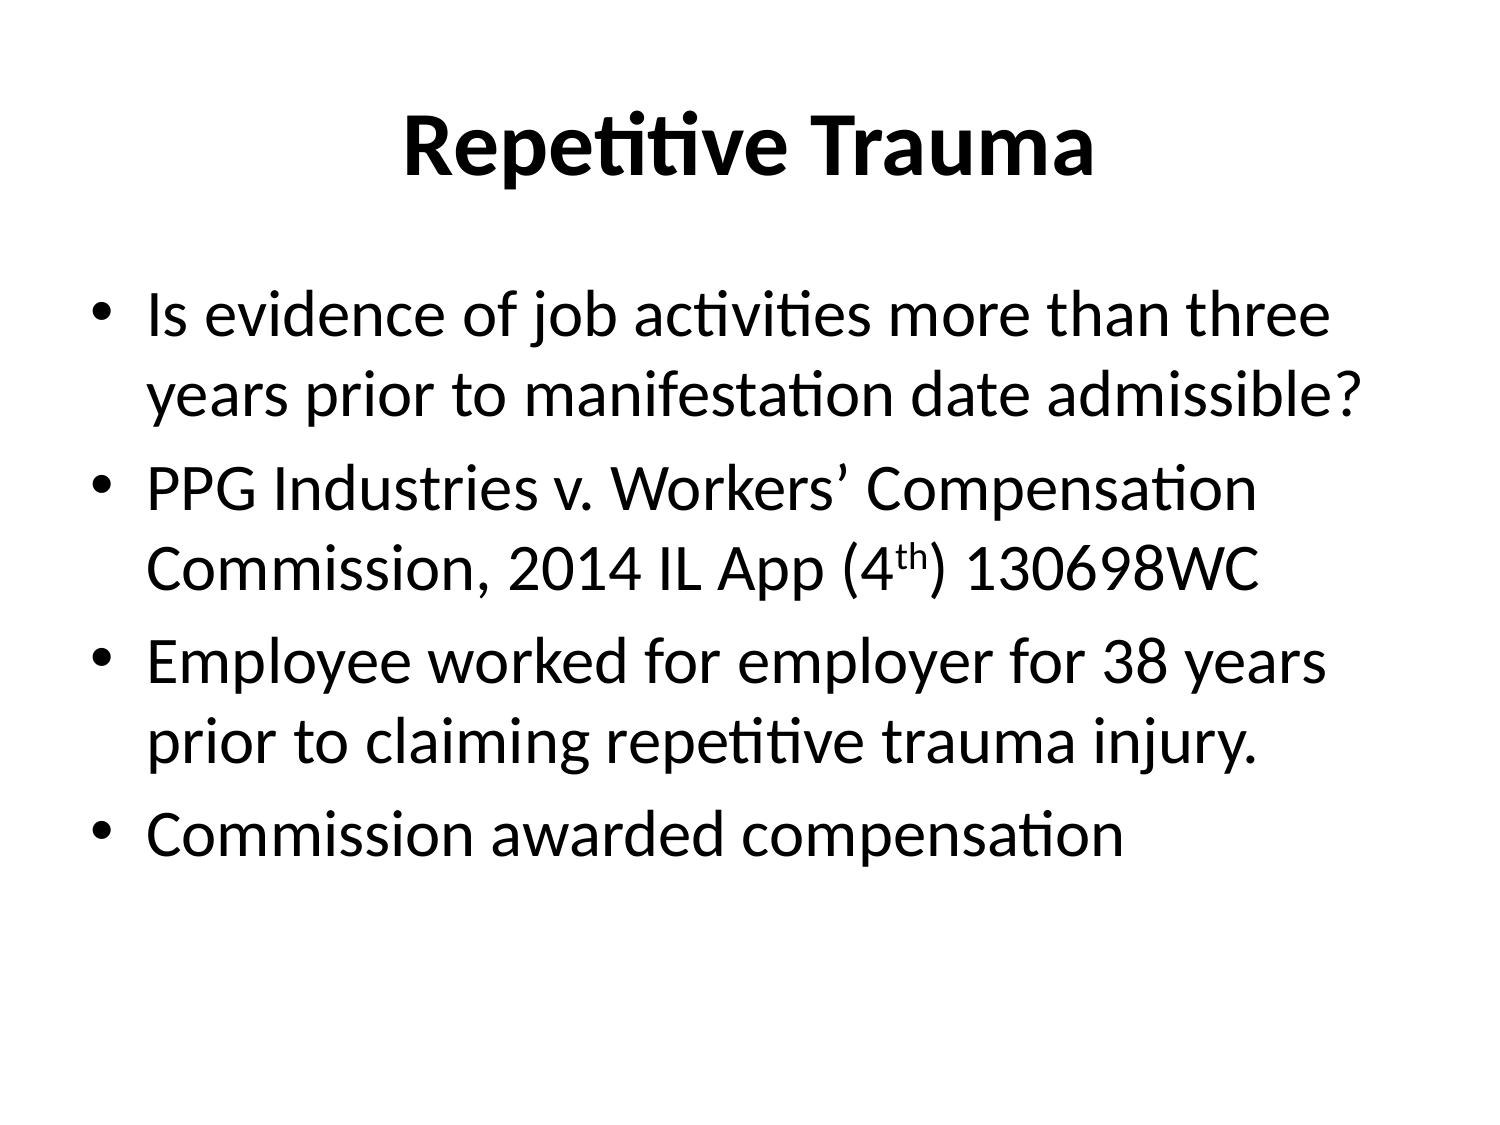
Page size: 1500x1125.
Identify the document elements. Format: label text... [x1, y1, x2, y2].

list Is evidence of job activities more than three years prior to manifestation date admissible? PPG Industries v. Workers’ Compensation Commission, 2014 IL App (4th) 130698WC Employee worked for employer for 38 years prior to claiming repetitive trauma injury. Commission awarded compensation [75, 262, 1425, 1005]
title Repetitive Trauma [75, 45, 1425, 233]
